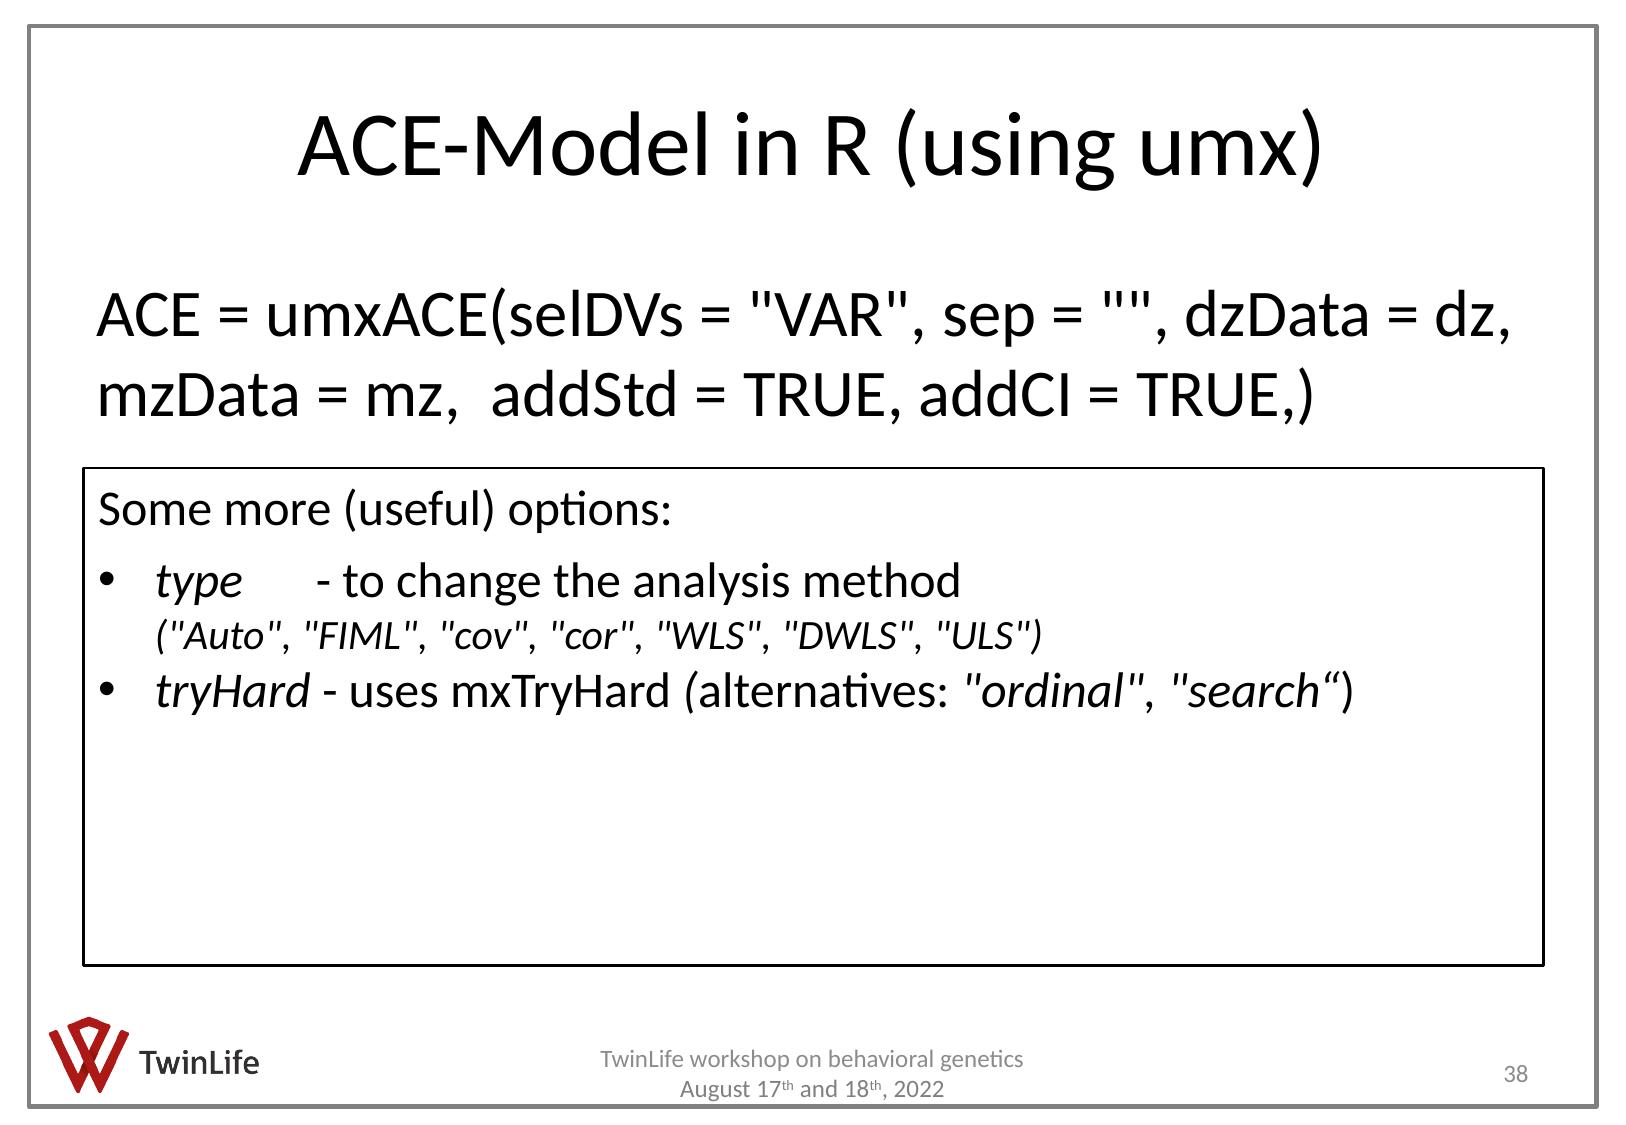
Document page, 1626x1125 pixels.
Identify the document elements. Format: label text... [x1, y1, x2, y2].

picture [44, 1010, 263, 1100]
footer TwinLife workshop on behavioral genetics August 17th and 18th, 2022 [555, 1042, 1070, 1103]
slide_number 38 [1164, 1042, 1544, 1103]
text_box Some more (useful) options: type - to change the analysis method ("Auto", "FIML", "cov", "cor", "WLS", "DWLS", "ULS") tryHard - uses mxTryHard (alternatives: "ordinal", "search“) [83, 468, 1544, 966]
title ACE-Model in R (using umx) [81, 45, 1544, 233]
list ACE = umxACE(selDVs = "VAR", sep = "", dzData = dz, mzData = mz, addStd = TRUE, addCI = TRUE,) [81, 262, 1544, 1005]
